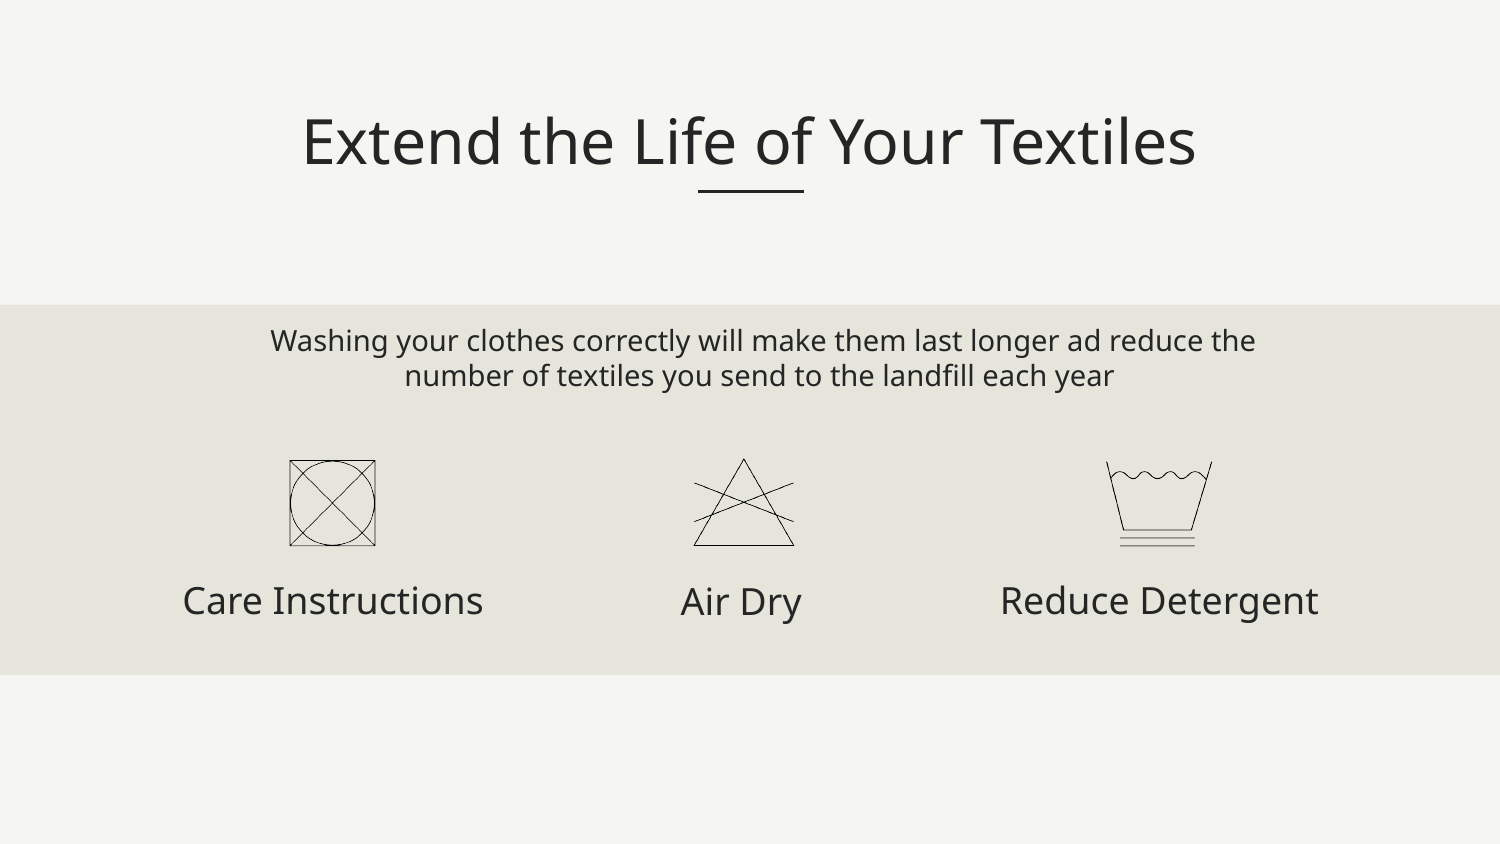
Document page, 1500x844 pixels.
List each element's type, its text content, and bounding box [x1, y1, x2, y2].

picture [1096, 440, 1221, 567]
title Extend the Life of Your Textiles [276, 87, 1224, 174]
picture [279, 450, 385, 558]
title Reduce Detergent [906, 573, 1413, 626]
title Air Dry [646, 575, 846, 626]
picture [685, 446, 802, 565]
text_box Washing your clothes correctly will make them last longer ad reduce the number of textiles you send to the landfill each year [215, 307, 1312, 445]
title Care Instructions [118, 573, 548, 626]
